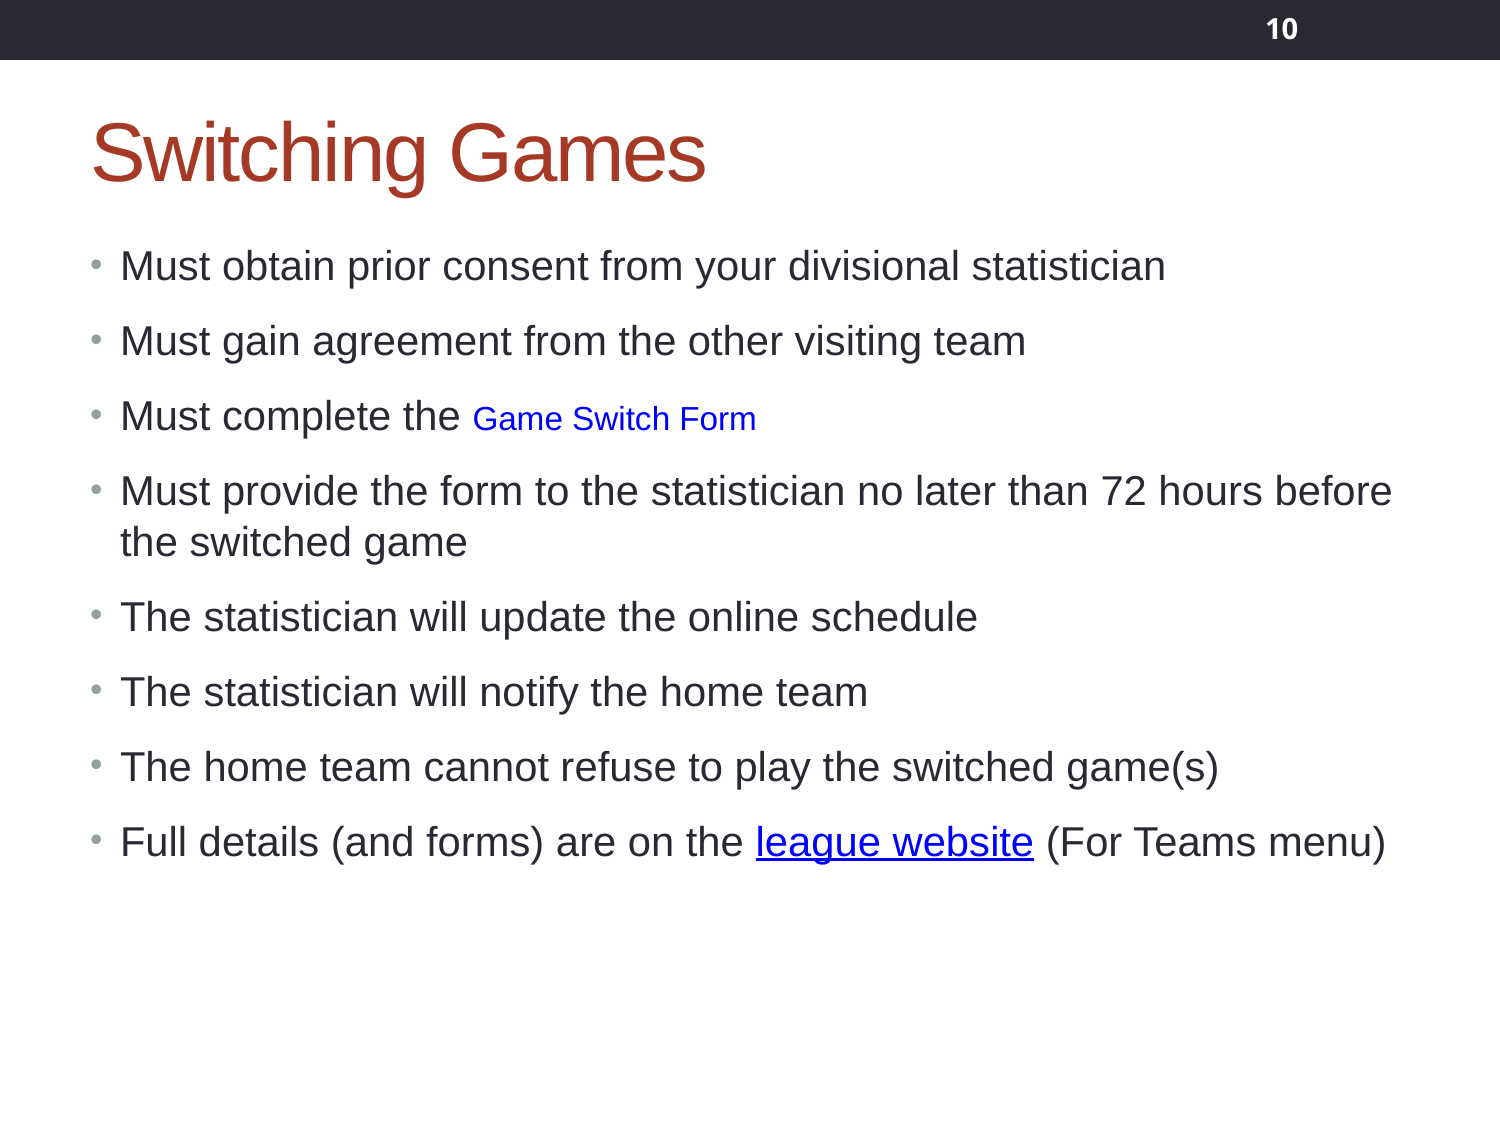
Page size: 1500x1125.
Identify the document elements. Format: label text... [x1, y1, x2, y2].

list Must obtain prior consent from your divisional statistician Must gain agreement from the other visiting team Must complete the Game Switch Form Must provide the form to the statistician no later than 72 hours before the switched game The statistician will update the online schedule The statistician will notify the home team The home team cannot refuse to play the switched game(s) Full details (and forms) are on the league website (For Teams menu) [75, 231, 1425, 1032]
title Switching Games [75, 87, 1425, 209]
slide_number 10 [1250, 3, 1425, 57]
